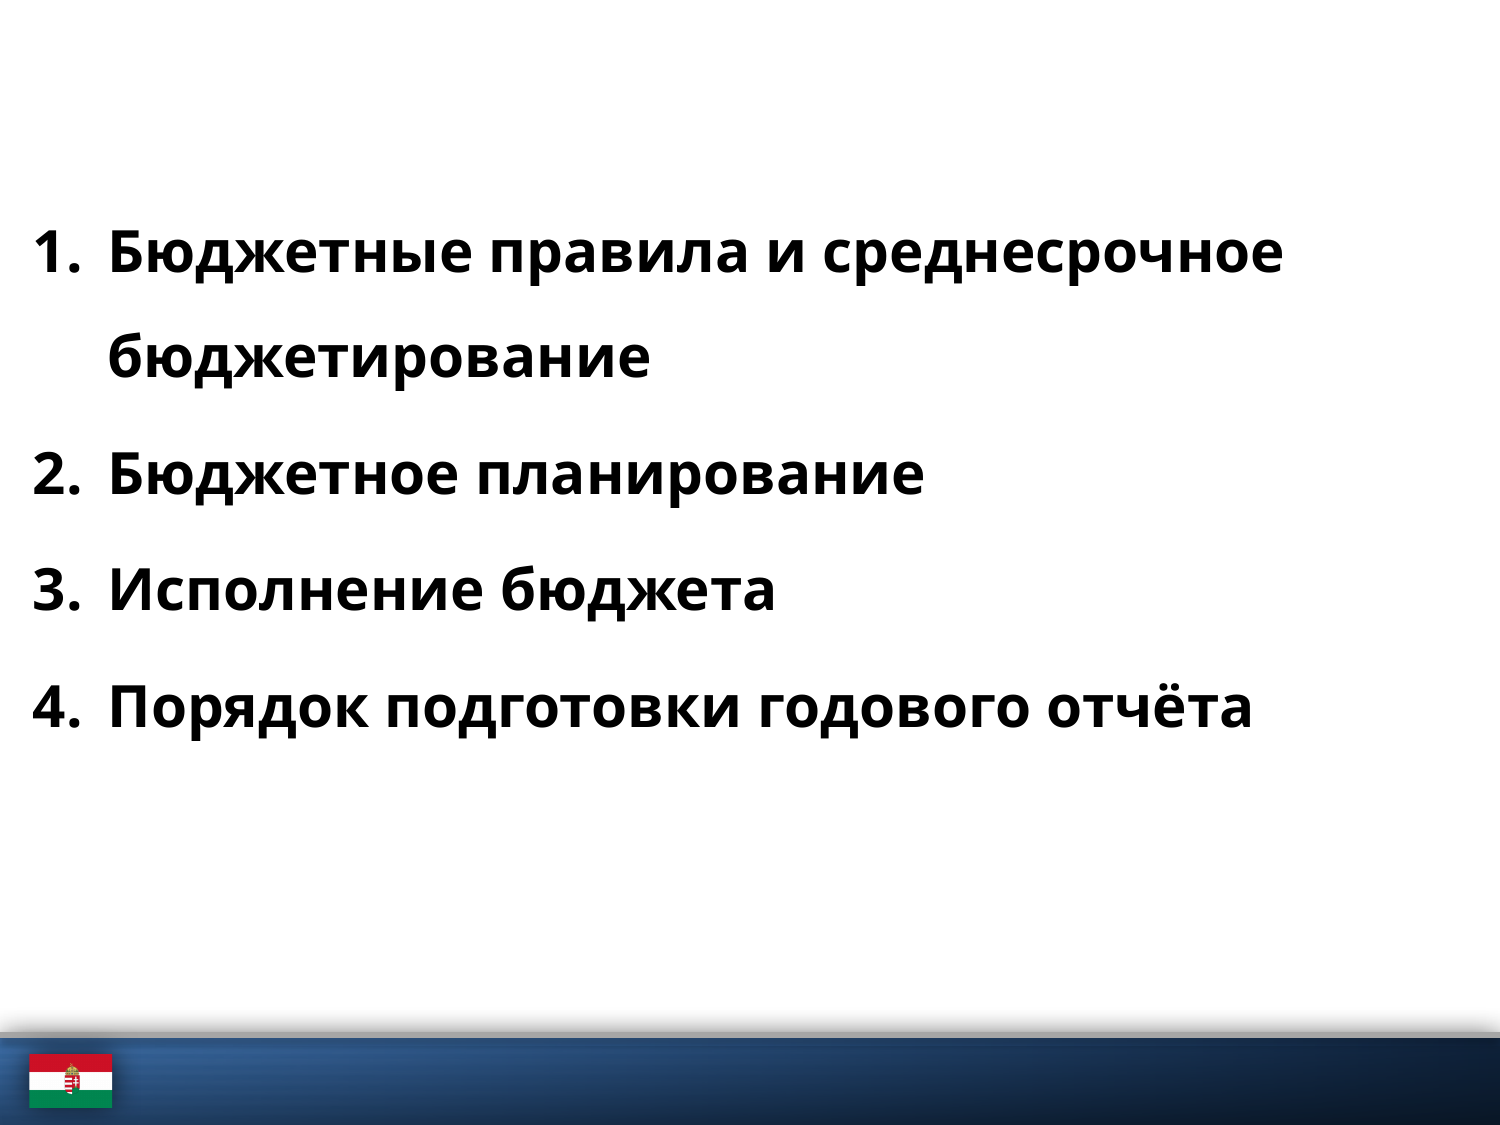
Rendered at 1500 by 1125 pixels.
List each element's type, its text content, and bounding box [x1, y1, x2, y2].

picture [29, 1054, 113, 1108]
list Бюджетные правила и среднесрочное бюджетирование Бюджетное планирование Исполнение бюджета Порядок подготовки годового отчёта [17, 0, 1500, 1035]
